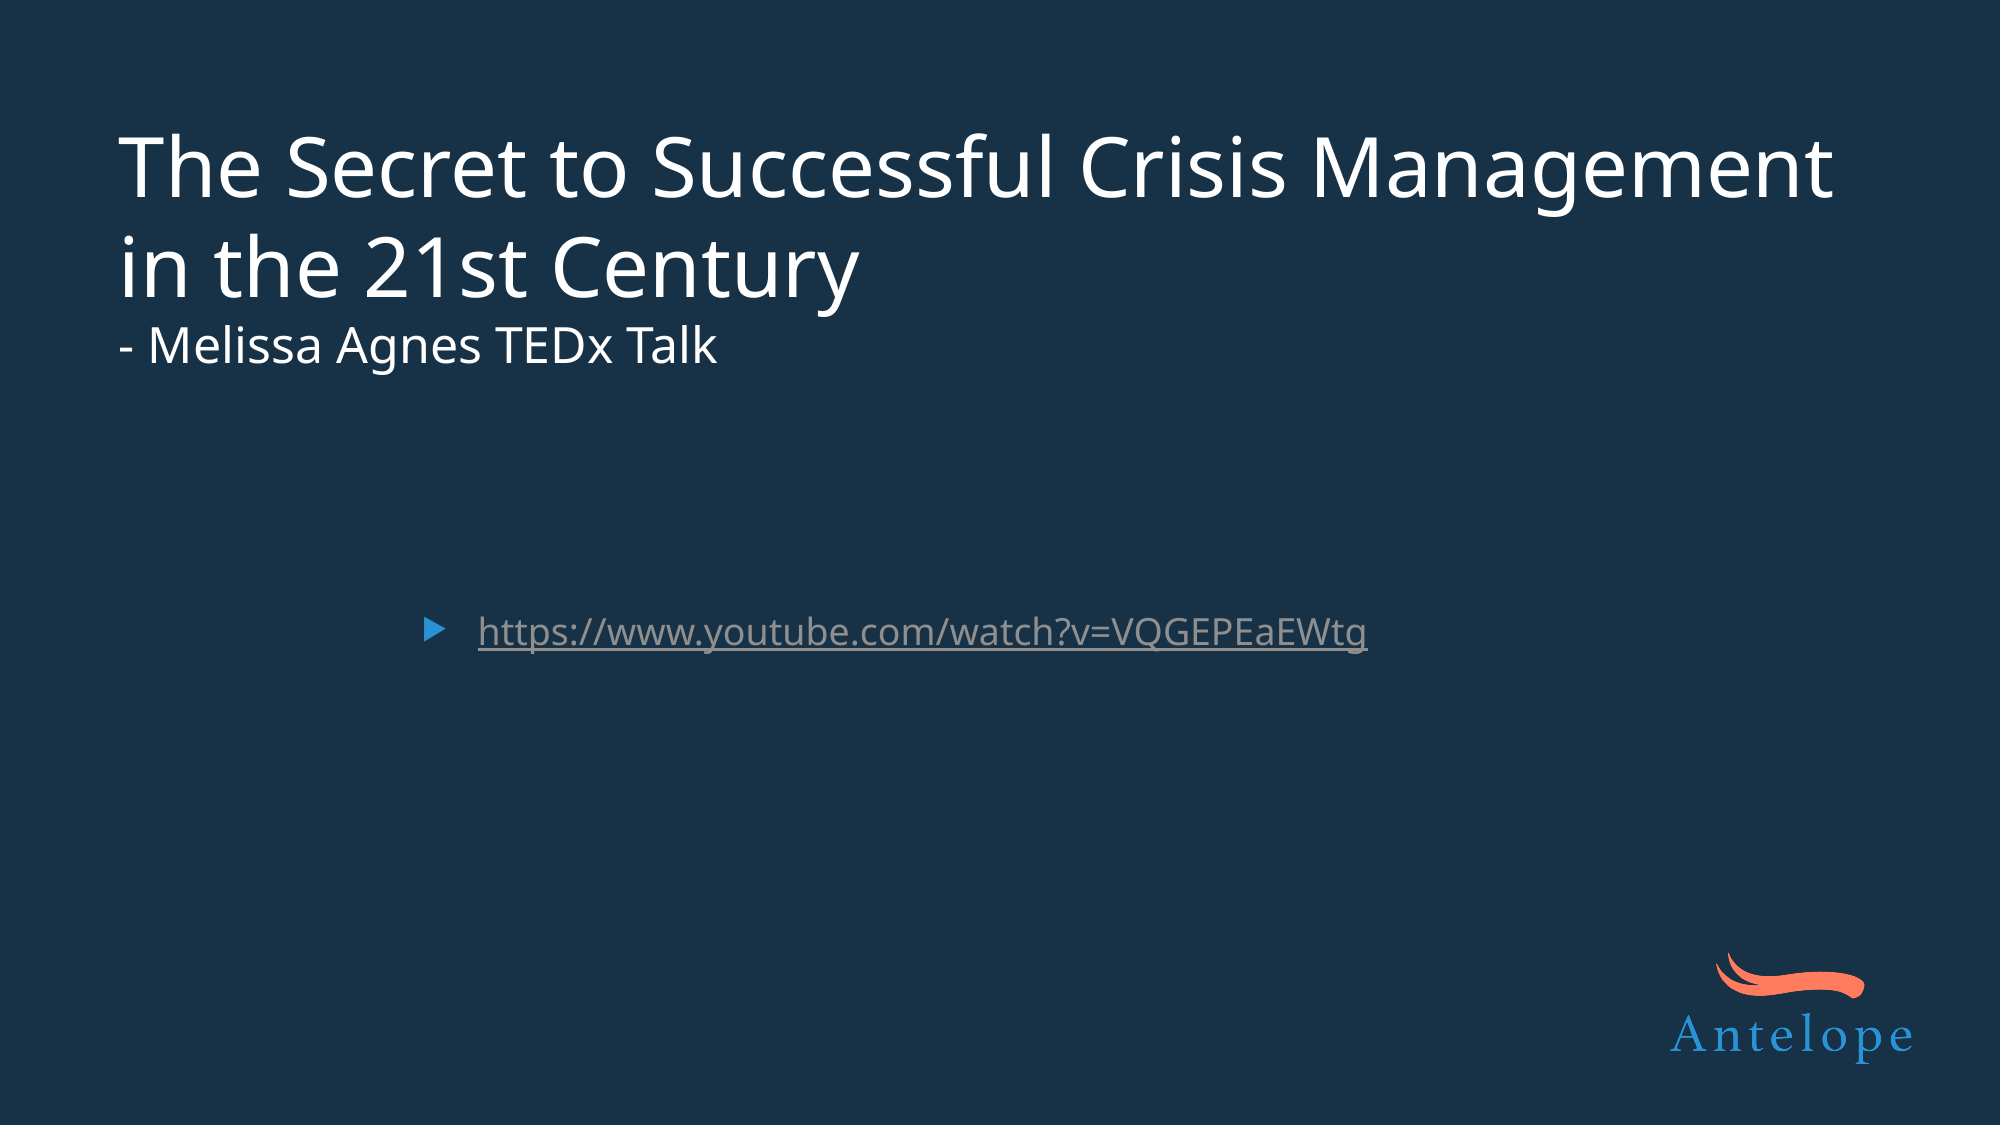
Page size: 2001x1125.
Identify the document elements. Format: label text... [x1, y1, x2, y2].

list https://www.youtube.com/watch?v=VQGEPEaEWtg [406, 600, 1650, 788]
picture [1637, 924, 1945, 1092]
text_box The Secret to Successful Crisis Management in the 21st Century - Melissa Agnes TEDx Talk [104, 106, 1909, 382]
